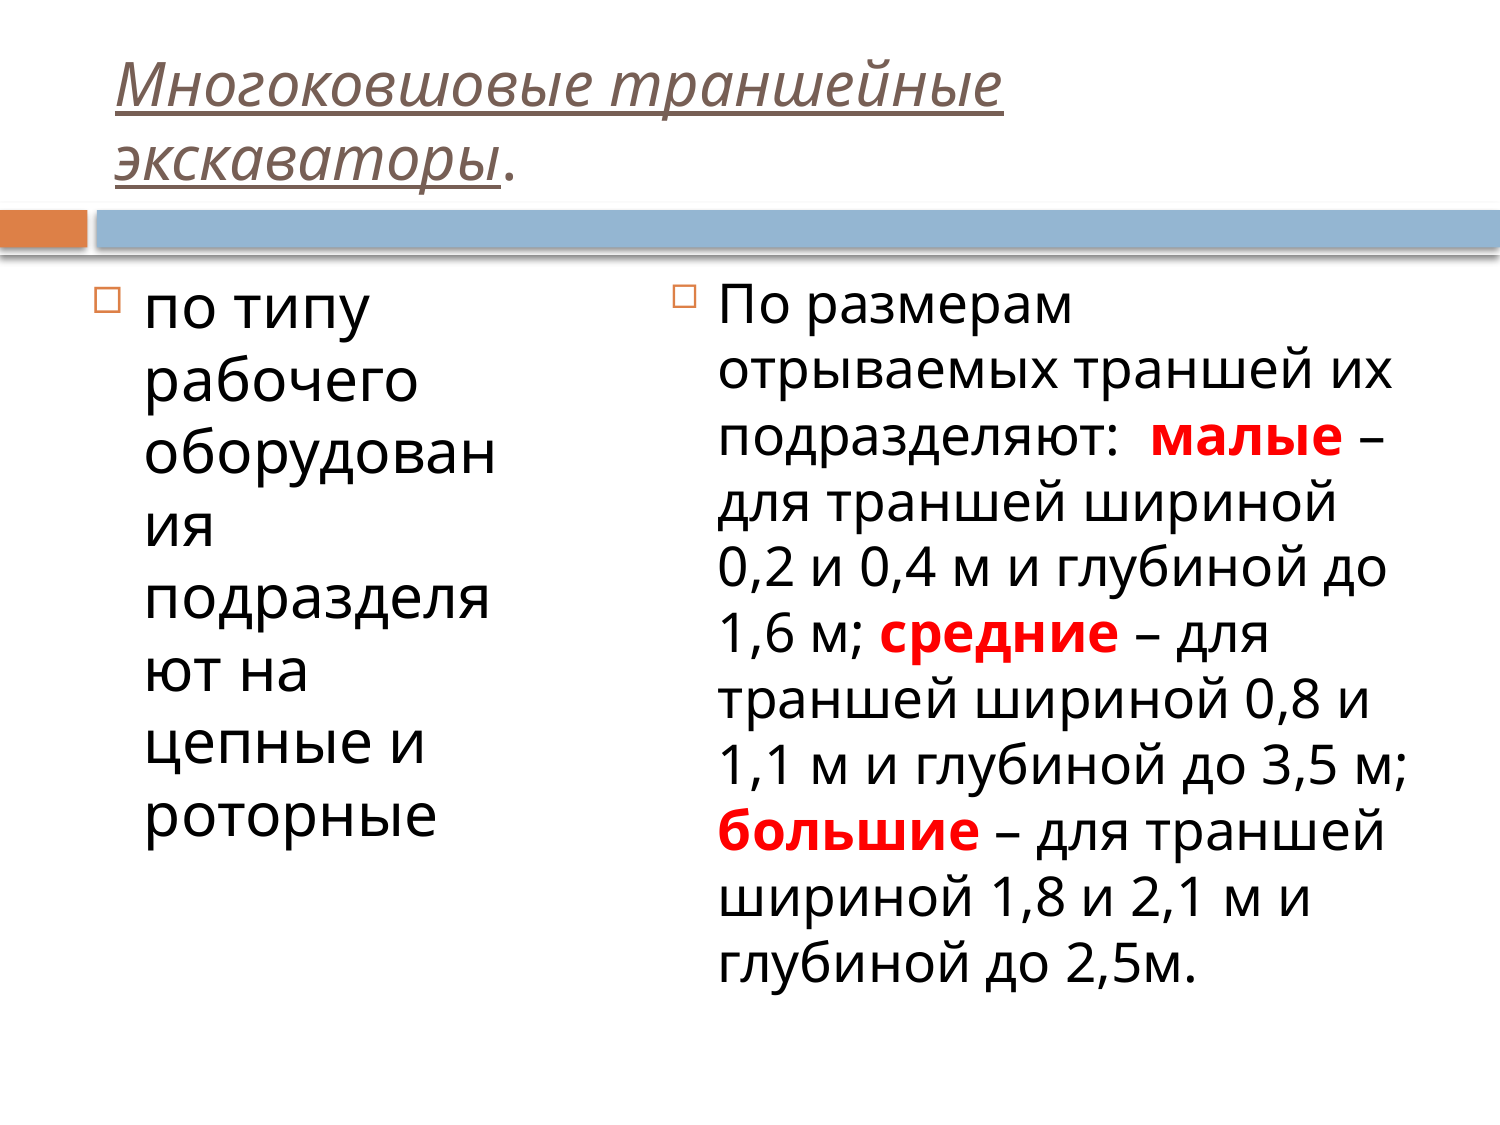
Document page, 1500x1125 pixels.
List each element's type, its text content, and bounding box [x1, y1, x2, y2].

list по типу рабочего оборудования подразделяют на цепные и роторные [76, 260, 538, 1011]
title Многоковшовые траншейные экскаваторы. [99, 37, 1438, 200]
list По размерам отрываемых траншей их подразделяют: малые – для траншей шириной 0,2 и 0,4 м и глубиной до 1,6 м; средние – для траншей шириной 0,8 и 1,1 м и глубиной до 3,5 м; большие – для траншей шириной 1,8 и 2,1 м и глубиной до 2,5м. [655, 260, 1433, 1011]
